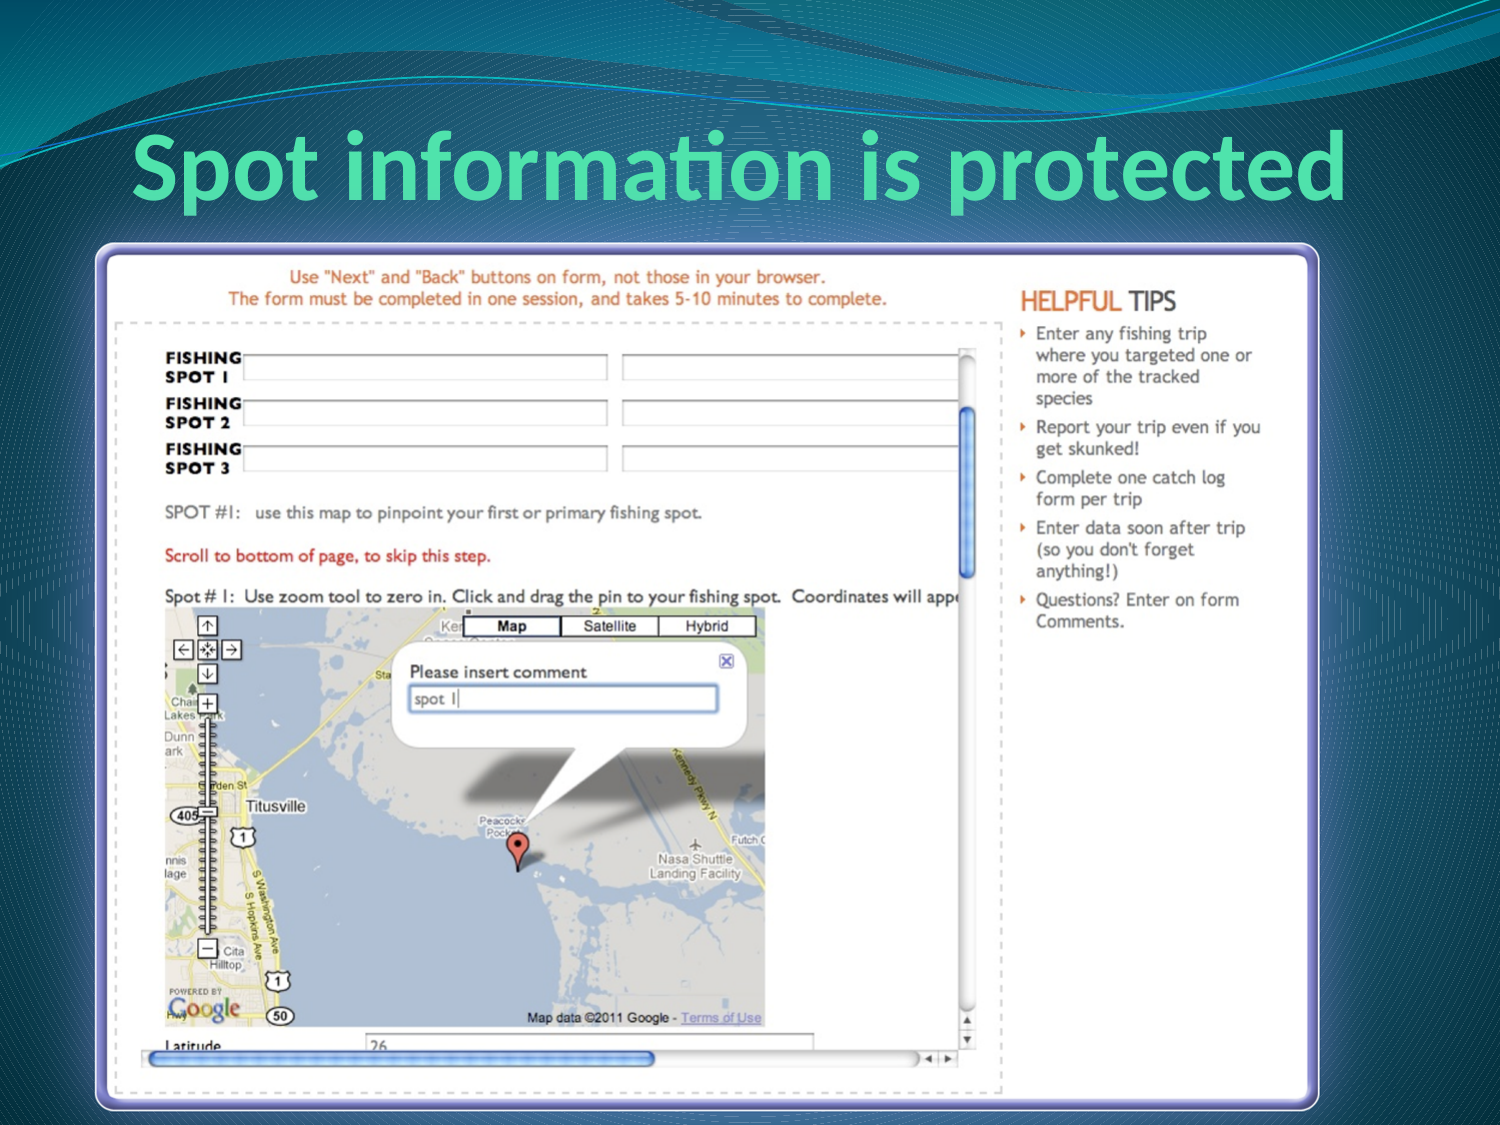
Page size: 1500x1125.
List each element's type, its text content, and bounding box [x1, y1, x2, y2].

title Spot information is protected [131, 37, 1394, 129]
picture [0, 129, 1420, 1125]
